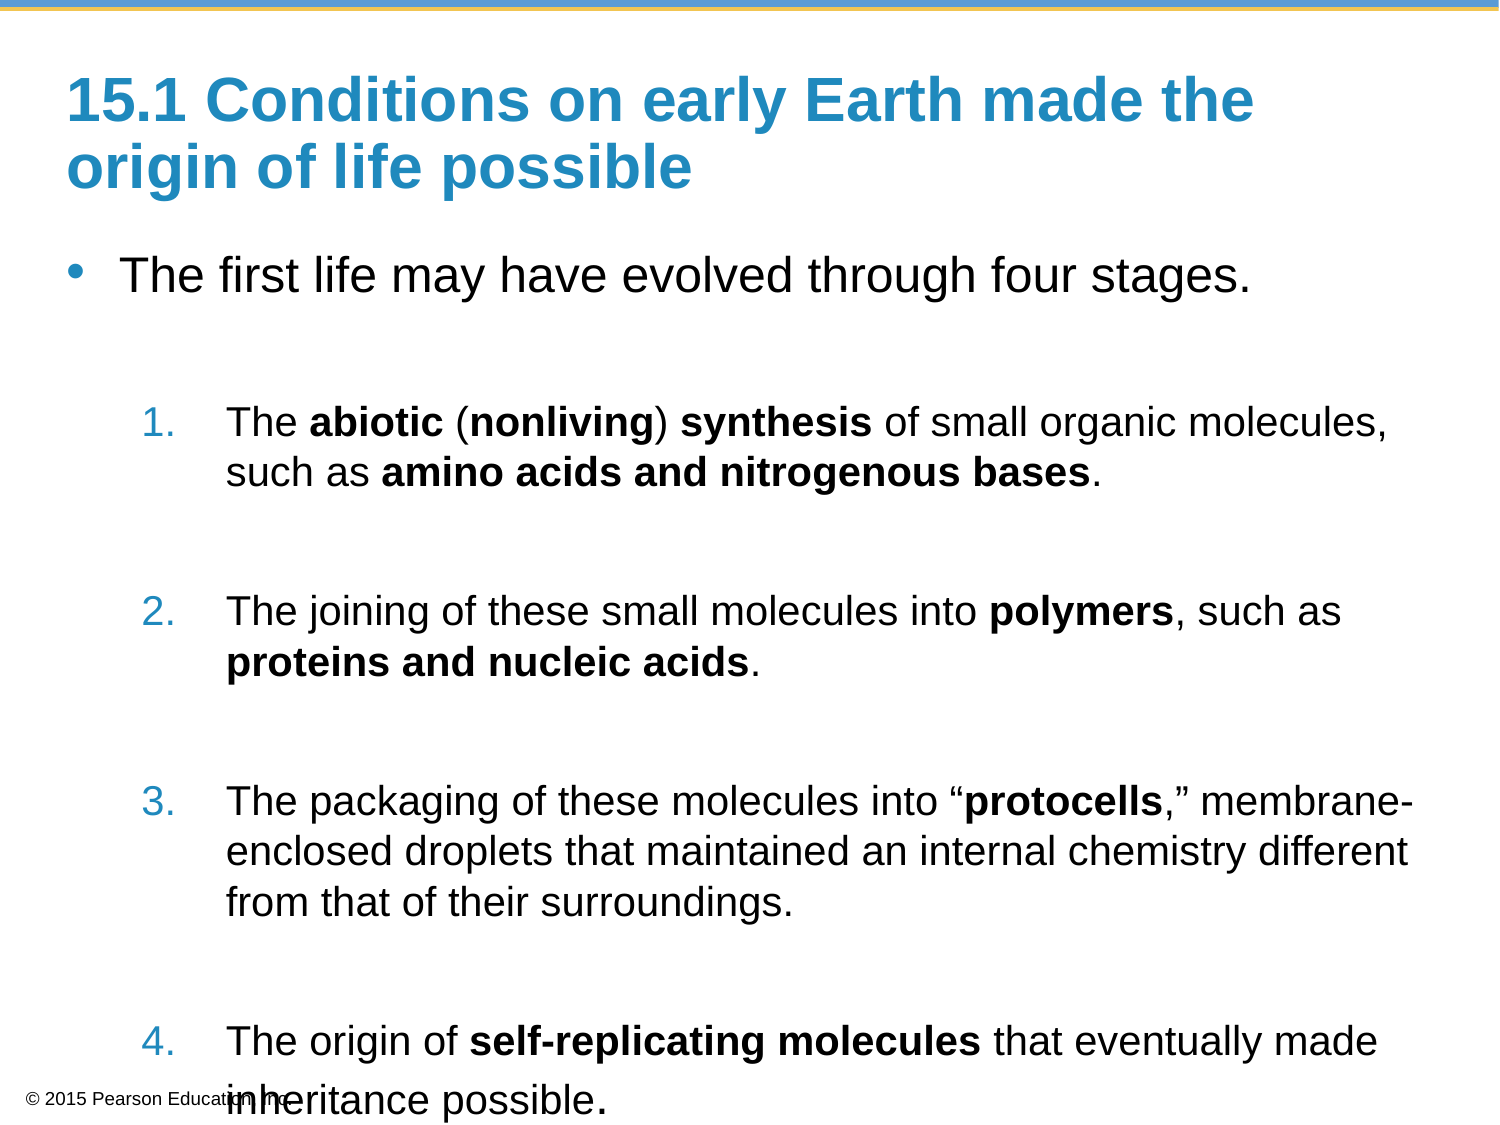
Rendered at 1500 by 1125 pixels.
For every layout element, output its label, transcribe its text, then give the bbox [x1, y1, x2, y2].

title 15.1 Conditions on early Earth made the origin of life possible [51, 59, 1442, 230]
list The first life may have evolved through four stages. The abiotic (nonliving) synthesis of small organic molecules, such as amino acids and nitrogenous bases. The joining of these small molecules into polymers, such as proteins and nucleic acids. The packaging of these molecules into “protocells,” membrane-enclosed droplets that maintained an internal chemistry different from that of their surroundings. The origin of self-replicating molecules that eventually made inheritance possible. [51, 230, 1442, 1012]
